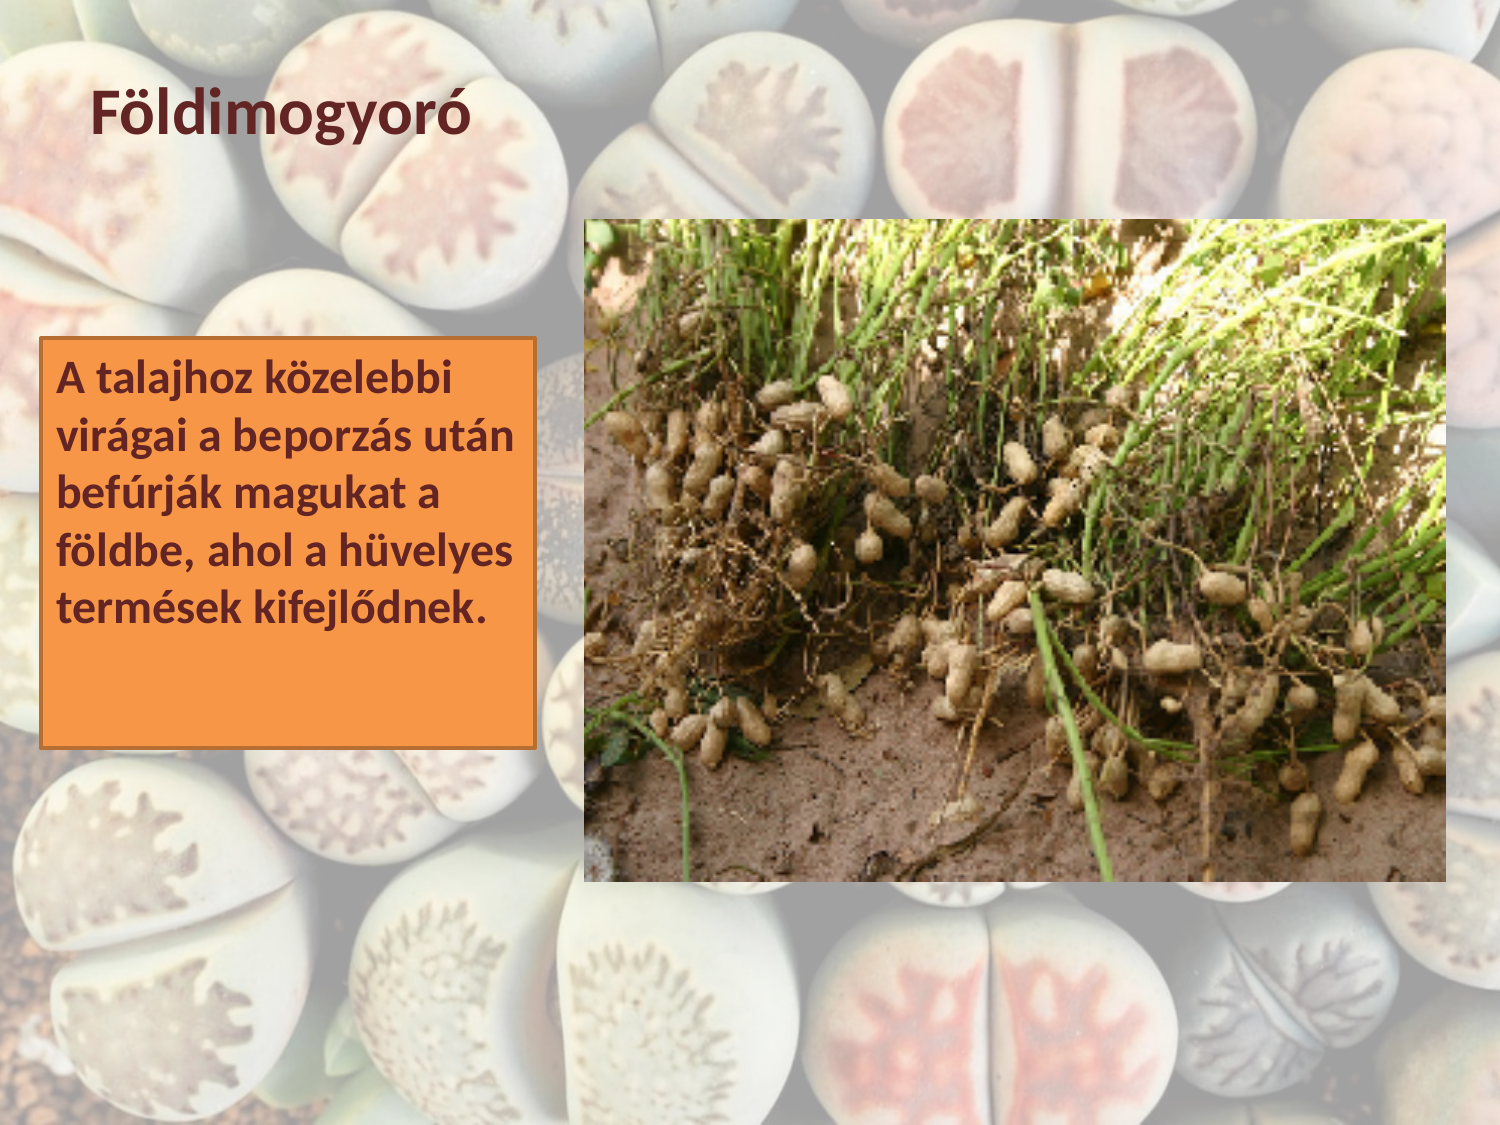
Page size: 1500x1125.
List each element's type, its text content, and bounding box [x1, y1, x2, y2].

list A talajhoz közelebbi virágai a beporzás után befúrják magukat a földbe, ahol a hüvelyes termések kifejlődnek. [39, 336, 537, 750]
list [584, 219, 1446, 882]
title Földimogyoró [75, 44, 569, 236]
